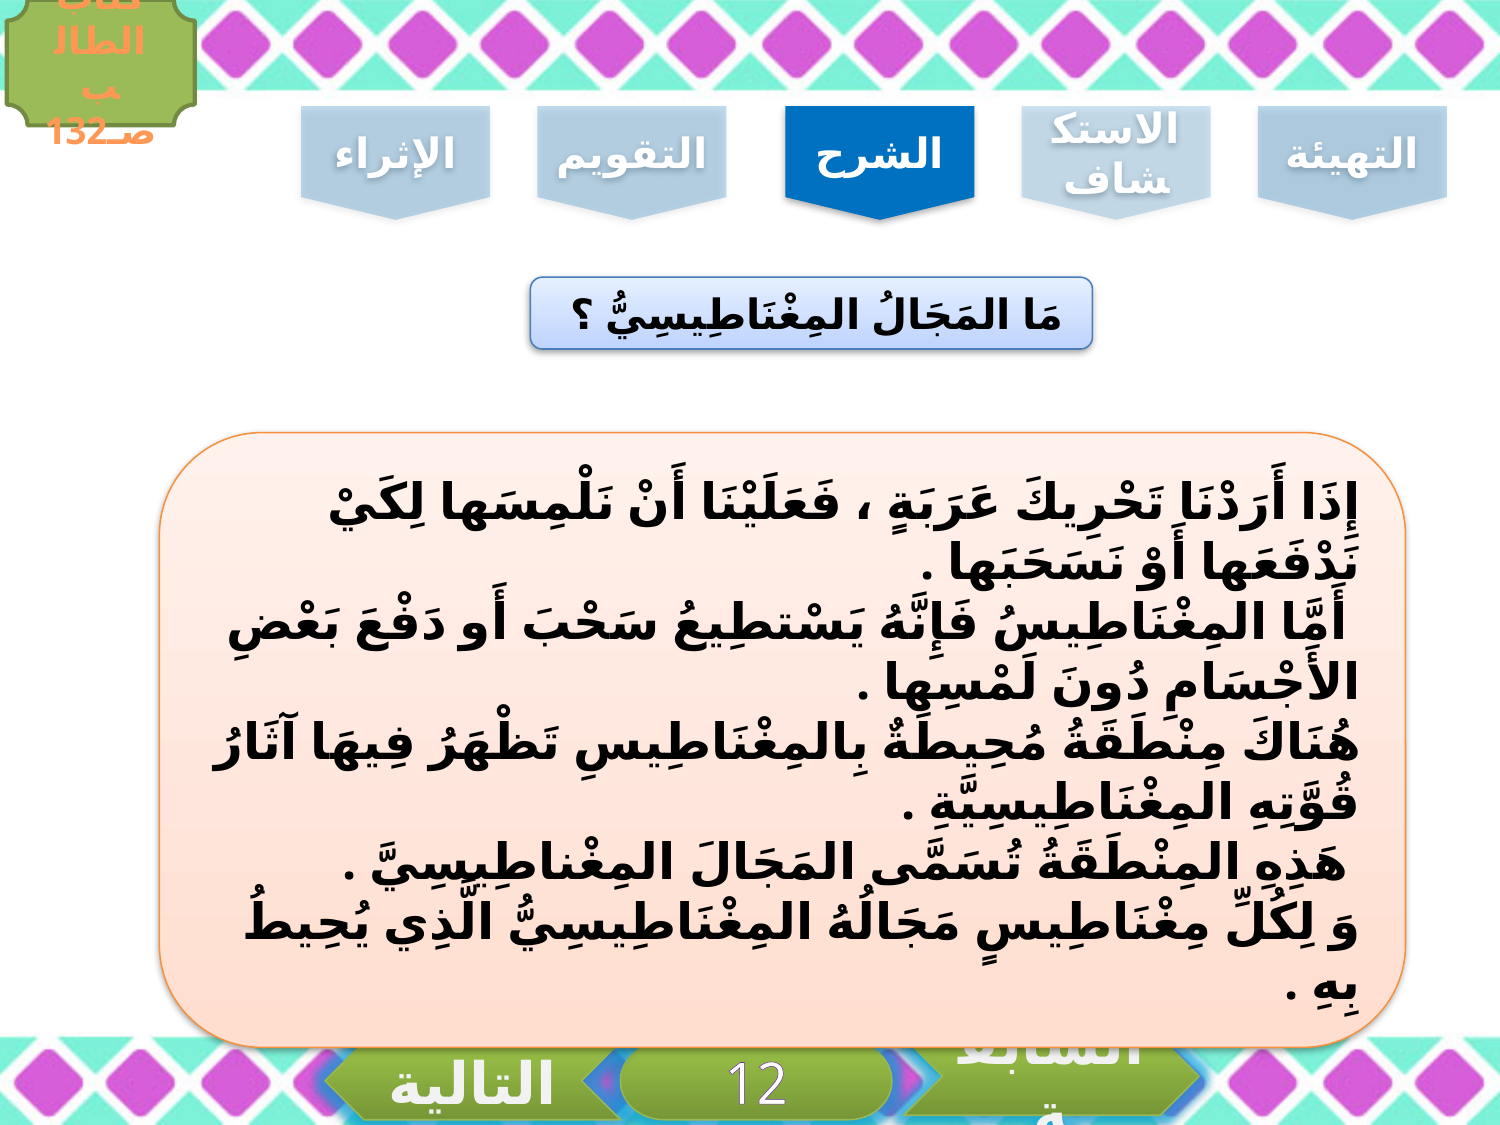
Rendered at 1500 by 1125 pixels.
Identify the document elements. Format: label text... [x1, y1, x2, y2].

picture [0, 0, 1500, 1125]
text_box 12 [619, 1056, 893, 1121]
text_box الاستكشاف [1019, 104, 1213, 222]
text_box التقويم [535, 104, 729, 222]
text_box مَا المَجَالُ المِغْنَاطِيسِيُّ ؟ [529, 276, 1094, 350]
text_box الإثراء [298, 104, 493, 222]
text_box السابقة [903, 1056, 1200, 1117]
text_box إِذَا أَرَدْنَا تَحْرِيكَ عَرَبَةٍ ، فَعَلَيْنَا أَنْ نَلْمِسَها لِكَيْ نَدْفَعَها أَوْ نَسَحَبَها . أَمَّا المِغْنَاطِيسُ فَإِنَّهُ يَسْتطِيعُ سَحْبَ أَو دَفْعَ بَعْضِ الأَجْسَامِ دُونَ لَمْسِها . هُنَاكَ مِنْطَقَةُ مُحِيطَةٌ بِالمِغْنَاطِيسِ تَظْهَرُ فِيهَا آثَارُ قُوَّتِهِ المِغْنَاطِيسِيَّةِ . هَذِهِ المِنْطَقَةُ تُسَمَّى المَجَالَ المِغْناطِيسِيَّ . وَ لِكُلِّ مِغْنَاطِيسٍ مَجَالُهُ المِغْنَاطِيسِيُّ الَّذِي يُحِيطُ بِهِ . [158, 431, 1407, 1049]
text_box الشرح [783, 104, 977, 222]
text_box كتاب الطالب صـ132 [4, 0, 197, 128]
text_box التهيئة [1255, 104, 1449, 222]
text_box التالية [324, 1056, 622, 1121]
